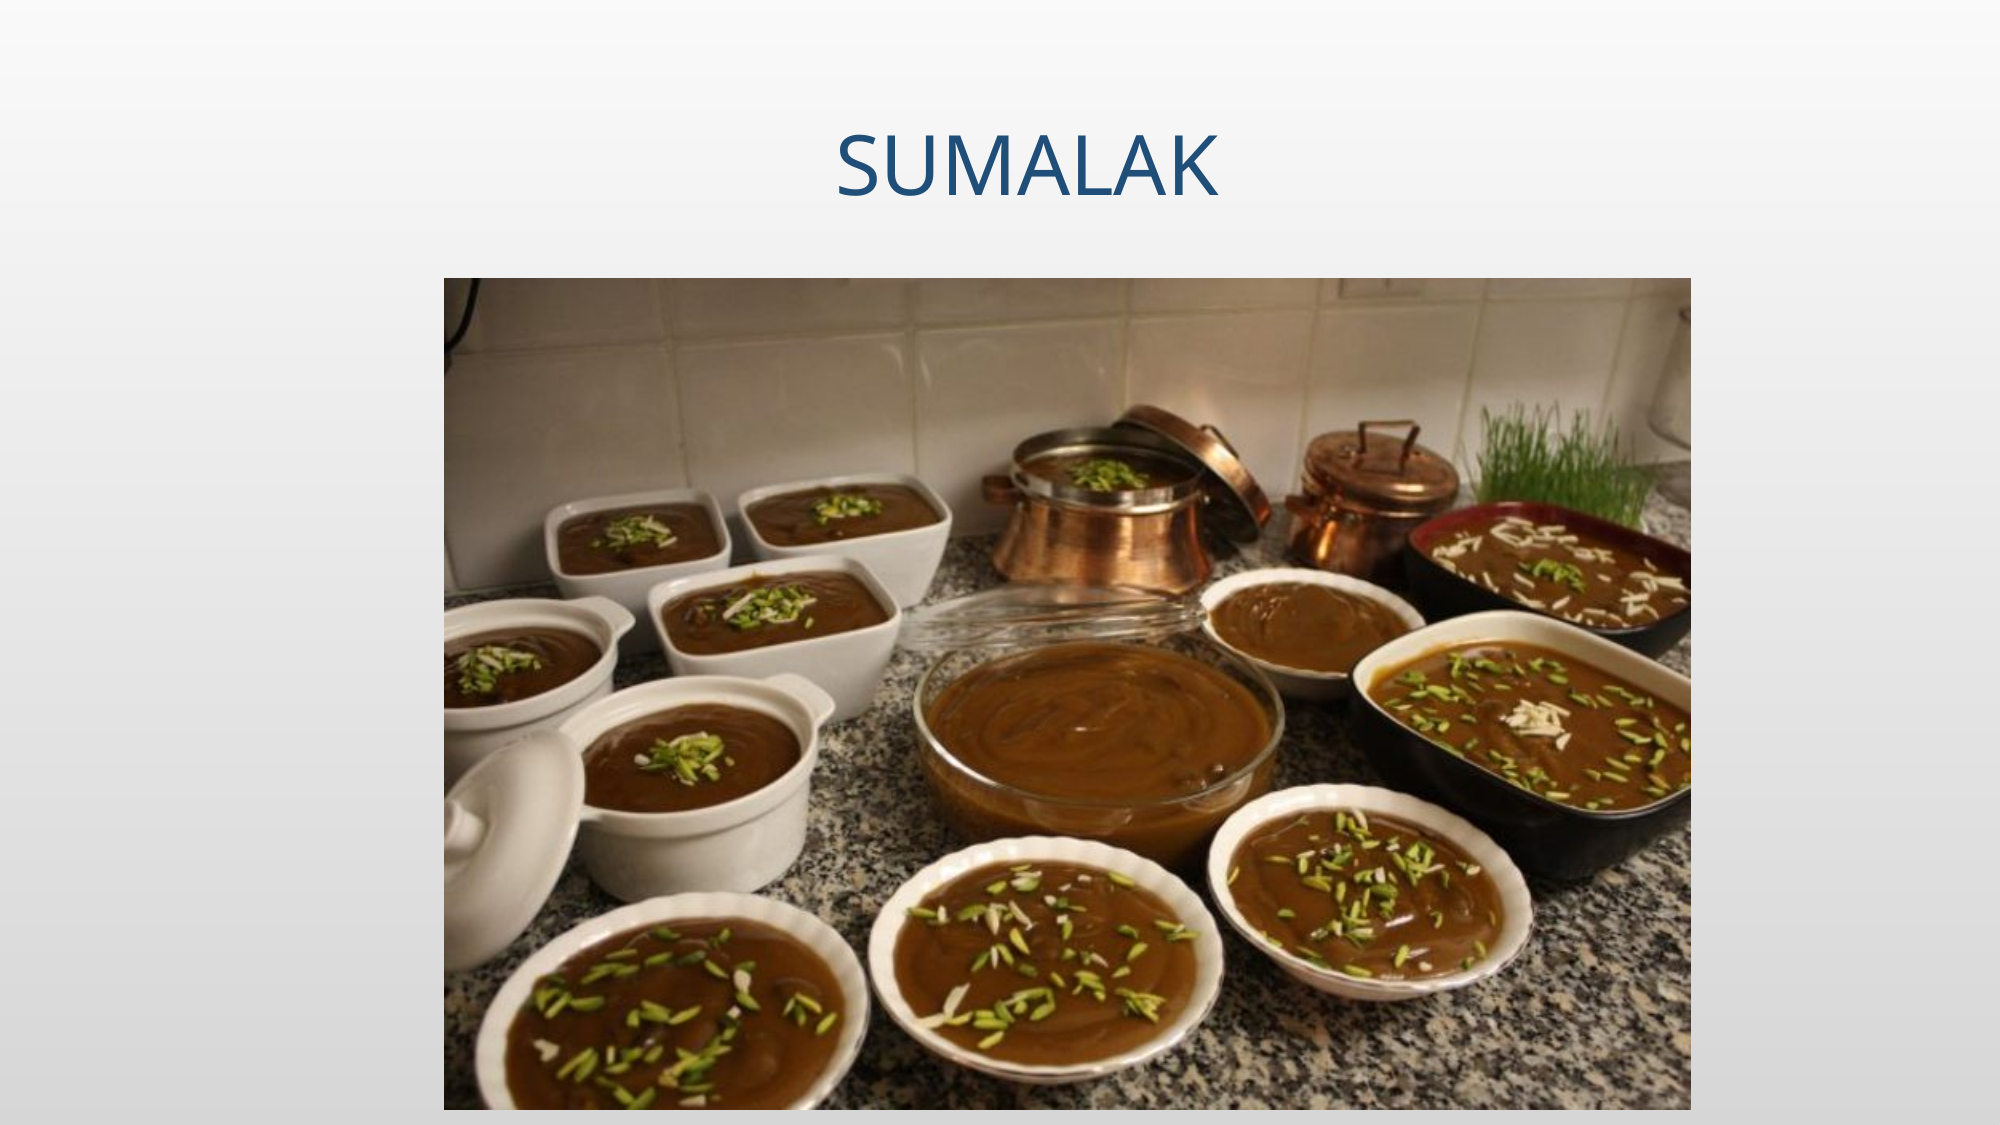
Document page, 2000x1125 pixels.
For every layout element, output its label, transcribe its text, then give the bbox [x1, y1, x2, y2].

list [444, 278, 1691, 1110]
title sumalak [227, 3, 1828, 222]
